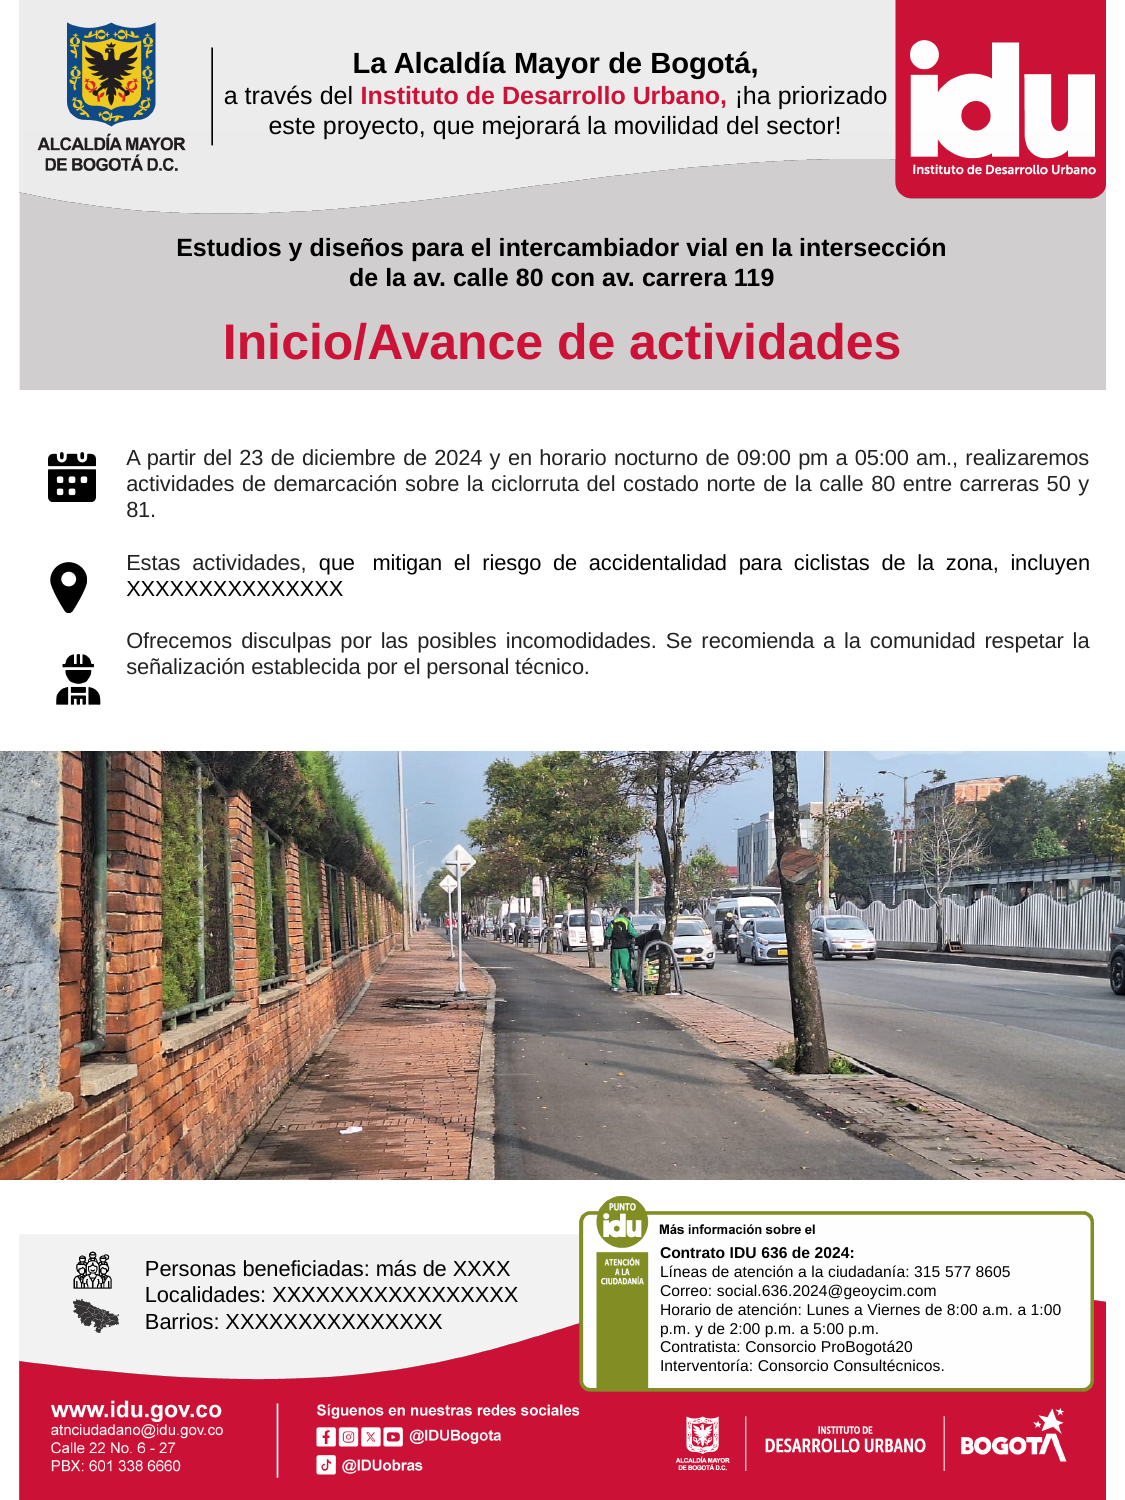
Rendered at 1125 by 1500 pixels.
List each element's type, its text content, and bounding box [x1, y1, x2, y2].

picture [0, 751, 1125, 1180]
list A partir del 23 de diciembre de 2024 y en horario nocturno de 09:00 pm a 05:00 am., realizaremos actividades de demarcación sobre la ciclorruta del costado norte de la calle 80 entre carreras 50 y 81. Estas actividades, que mitigan el riesgo de accidentalidad para ciclistas de la zona, incluyen XXXXXXXXXXXXXXX Ofrecemos disculpas por las posibles incomodidades. Se recomienda a la comunidad respetar la señalización establecida por el personal técnico. [111, 435, 1106, 751]
text_box Personas beneficiadas: más de XXXX Localidades: XXXXXXXXXXXXXXXXX Barrios: XXXXXXXXXXXXXXX [130, 1247, 558, 1341]
picture [19, 1194, 1106, 1500]
picture [50, 651, 106, 707]
list Inicio/Avance de actividades [19, 302, 1106, 388]
list Estudios y diseños para el intercambiador vial en la intersección de la av. calle 80 con av. carrera 119 [19, 223, 1106, 293]
picture [19, 0, 1106, 220]
list Contrato IDU 636 de 2024: Líneas de atención a la ciudadanía: 315 577 8605 Correo: social.636.2024@geoycim.com Horario de atención: Lunes a Viernes de 8:00 a.m. a 1:00 p.m. y de 2:00 p.m. a 5:00 p.m. Contratista: Consorcio ProBogotá20 Interventoría: Consorcio Consultécnicos. [645, 1235, 1091, 1390]
picture [50, 561, 87, 613]
picture [48, 452, 96, 502]
